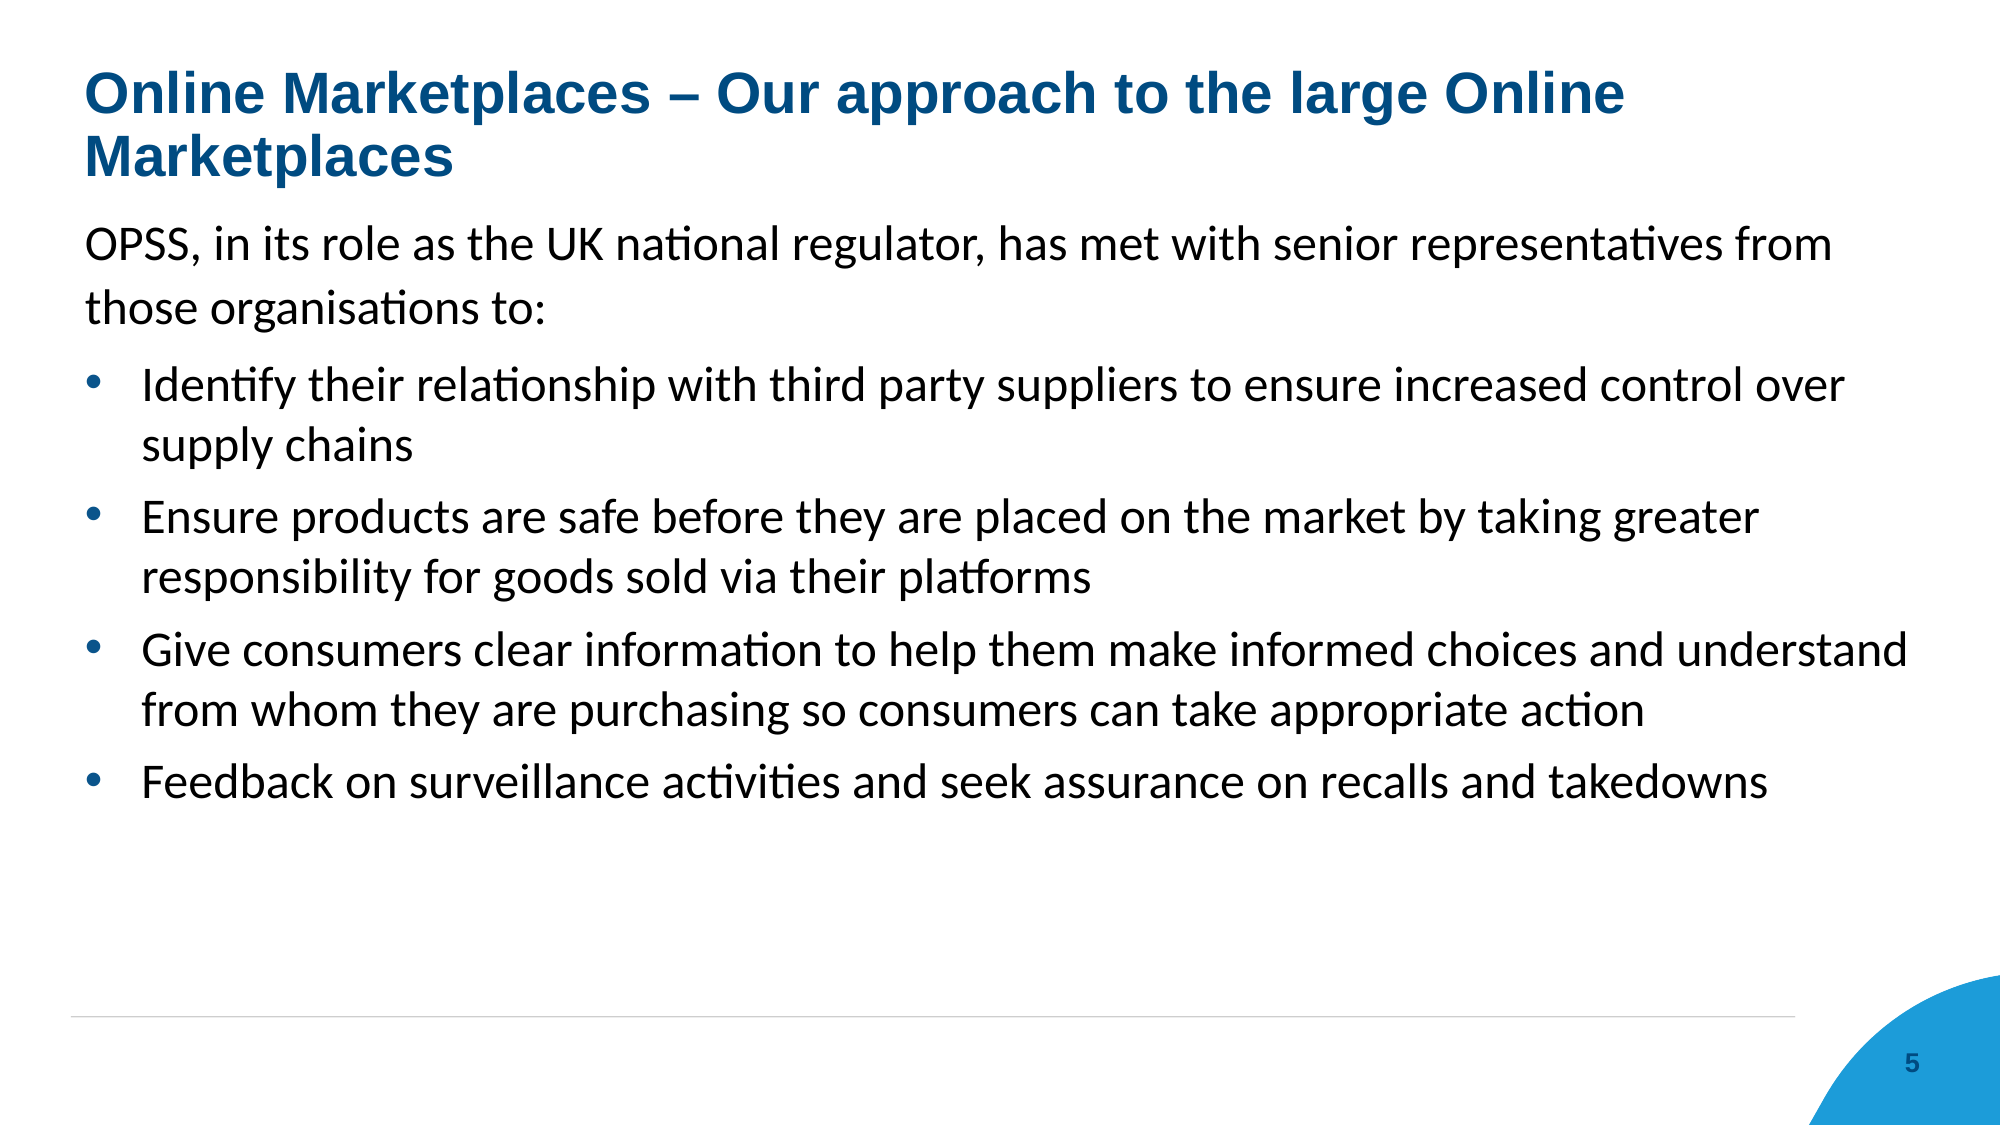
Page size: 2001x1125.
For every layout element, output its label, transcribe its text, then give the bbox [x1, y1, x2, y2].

title Online Marketplaces – Our approach to the large Online Marketplaces [70, 55, 1934, 216]
list OPSS, in its role as the UK national regulator, has met with senior representatives from those organisations to: Identify their relationship with third party suppliers to ensure increased control over supply chains Ensure products are safe before they are placed on the market by taking greater responsibility for goods sold via their platforms Give consumers clear information to help them make informed choices and understand from whom they are purchasing so consumers can take appropriate action Feedback on surveillance activities and seek assurance on recalls and takedowns [70, 198, 1935, 989]
slide_number 5 [1811, 1037, 1935, 1098]
picture [0, 0, 2000, 1125]
